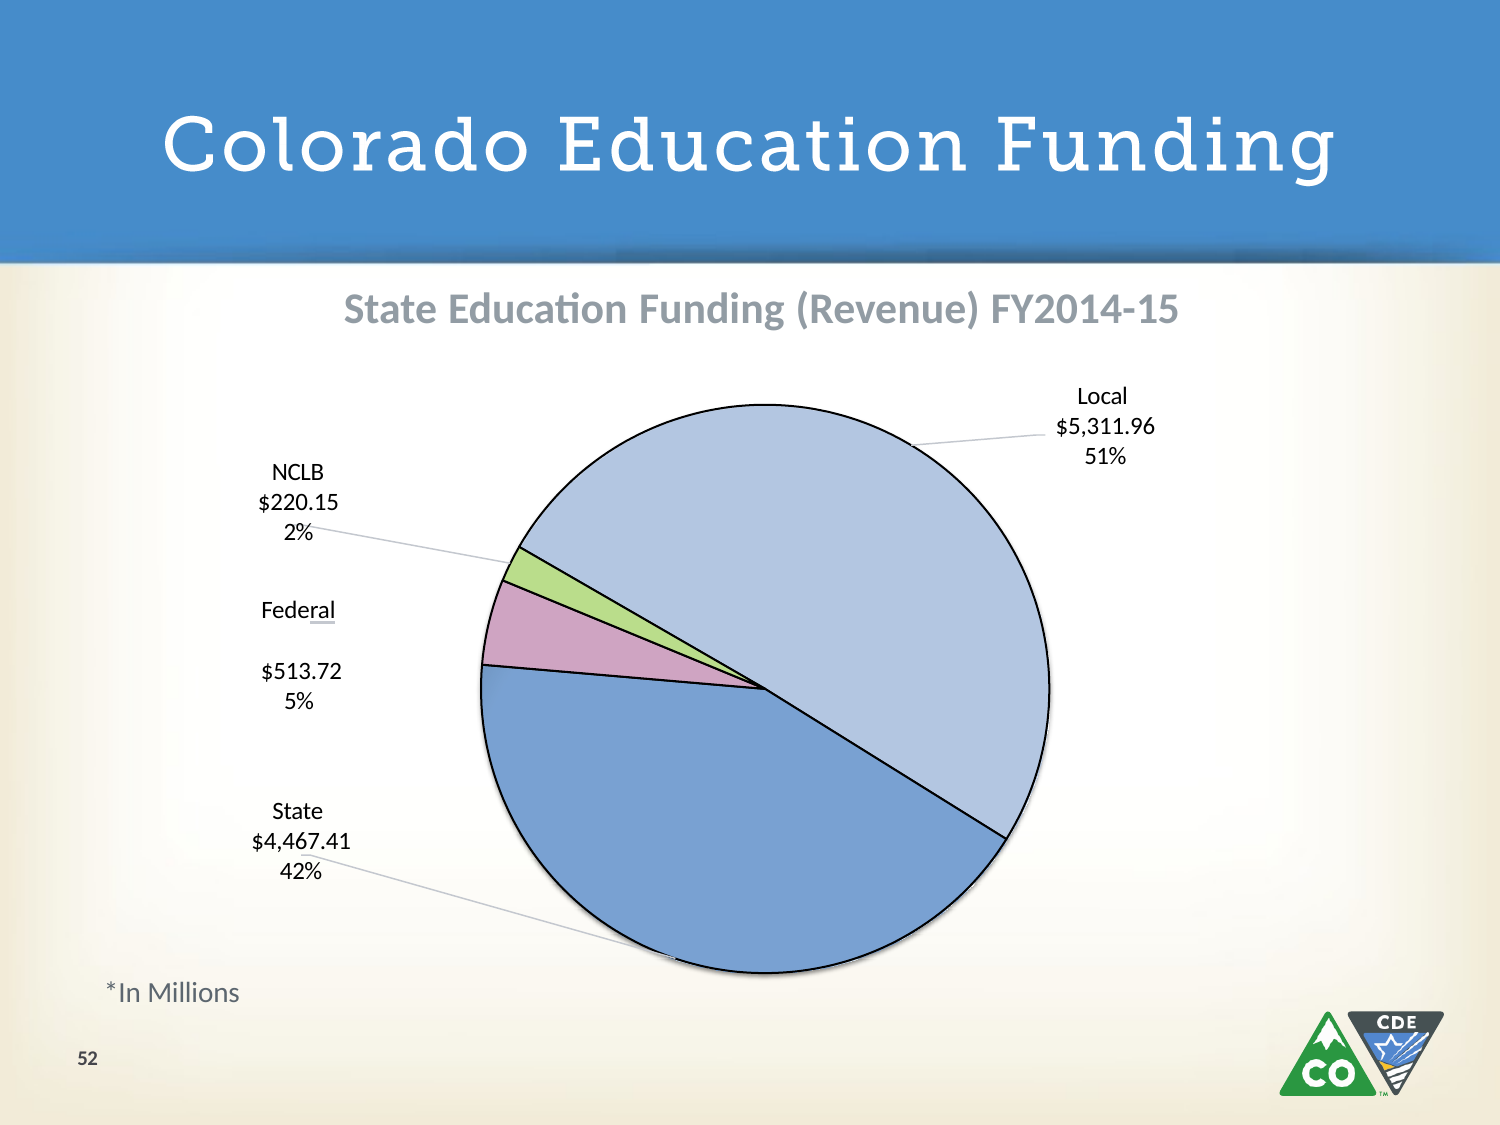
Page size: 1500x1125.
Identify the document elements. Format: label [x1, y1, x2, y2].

text_box [0, 0, 1500, 1125]
